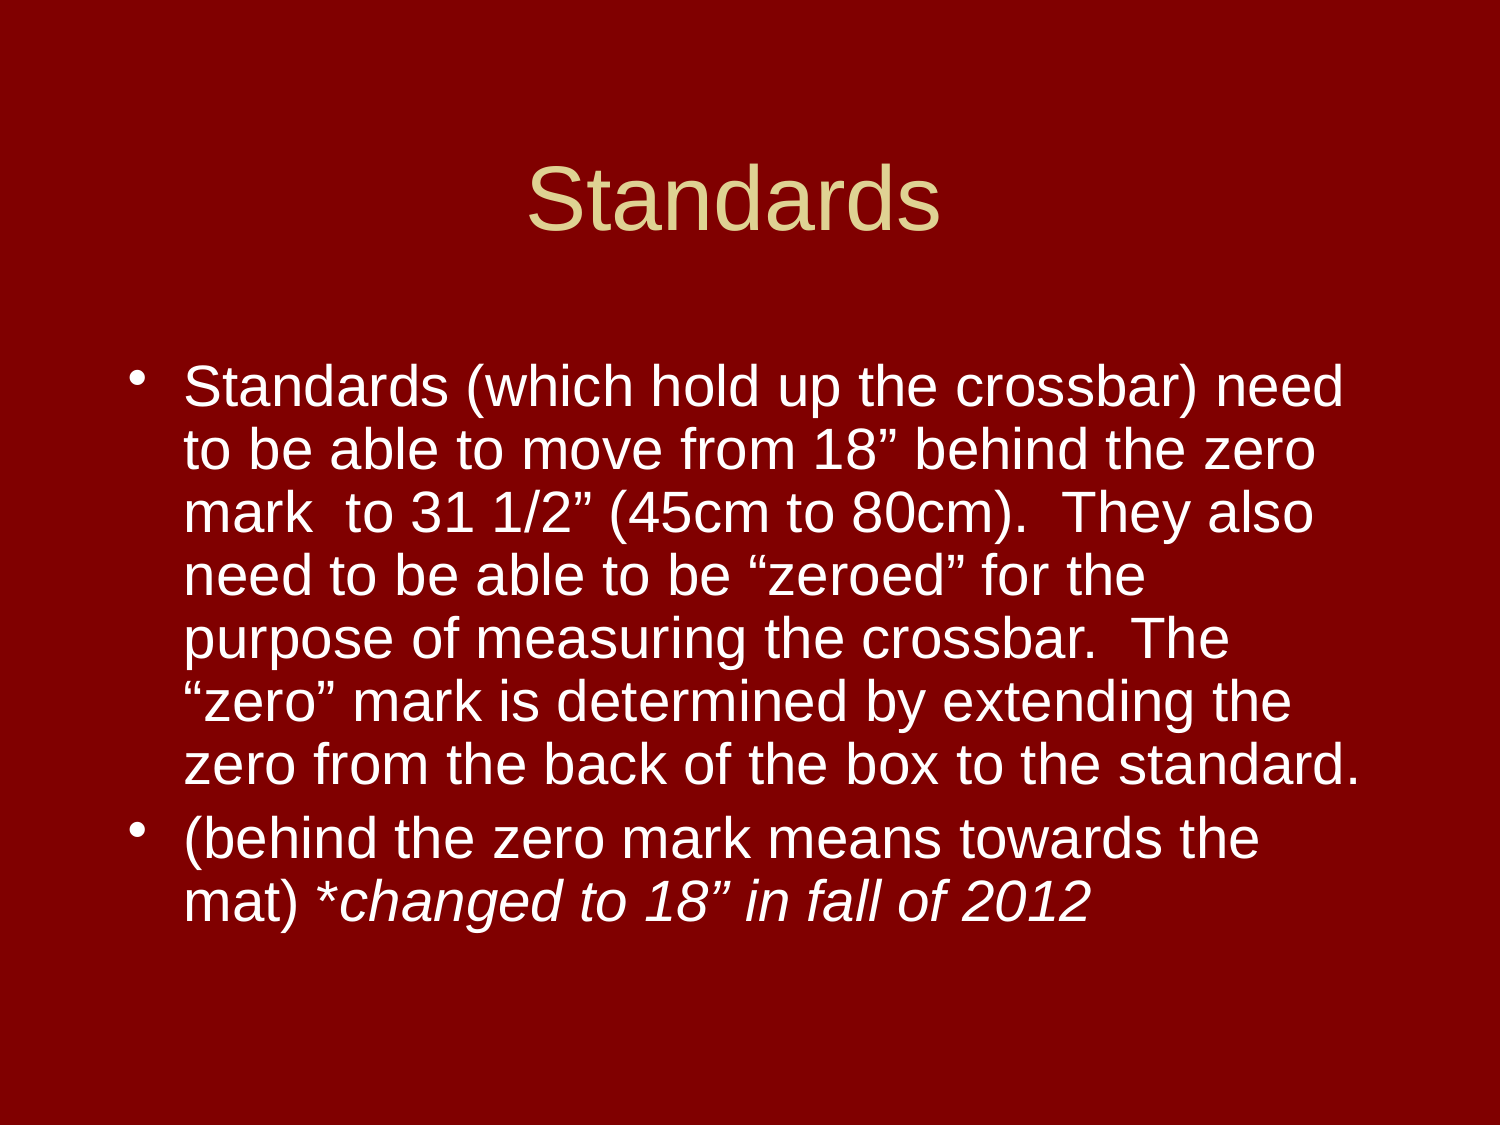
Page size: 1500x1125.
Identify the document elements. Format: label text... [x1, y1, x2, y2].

list Standards (which hold up the crossbar) need to be able to move from 18” behind the zero mark to 31 1/2” (45cm to 80cm). They also need to be able to be “zeroed” for the purpose of measuring the crossbar. The “zero” mark is determined by extending the zero from the back of the box to the standard. (behind the zero mark means towards the mat) *changed to 18” in fall of 2012 [112, 348, 1388, 989]
title Standards [112, 99, 1388, 288]
